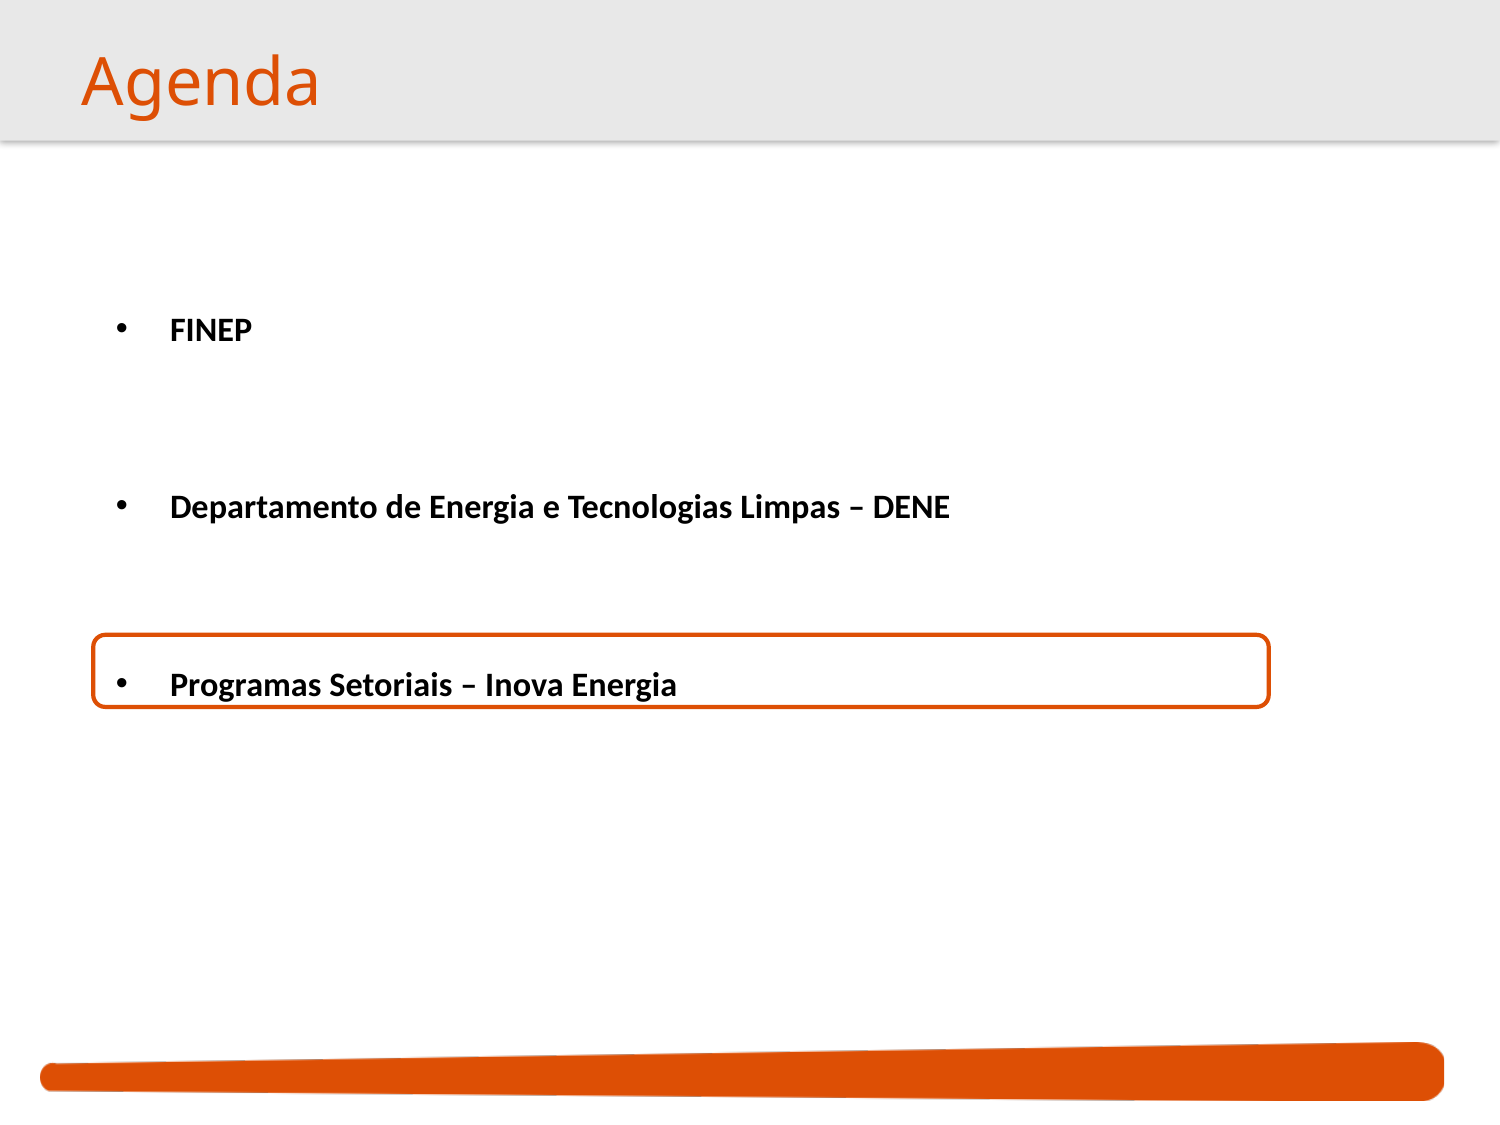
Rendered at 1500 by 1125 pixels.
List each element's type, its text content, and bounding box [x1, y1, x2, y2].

text_box [91, 633, 100, 708]
text_box FINEP Departamento de Energia e Tecnologias Limpas – DENE Programas Setoriais – Inova Energia [100, 258, 1205, 714]
title Agenda [66, 0, 1417, 127]
text_box [1205, 632, 1271, 710]
